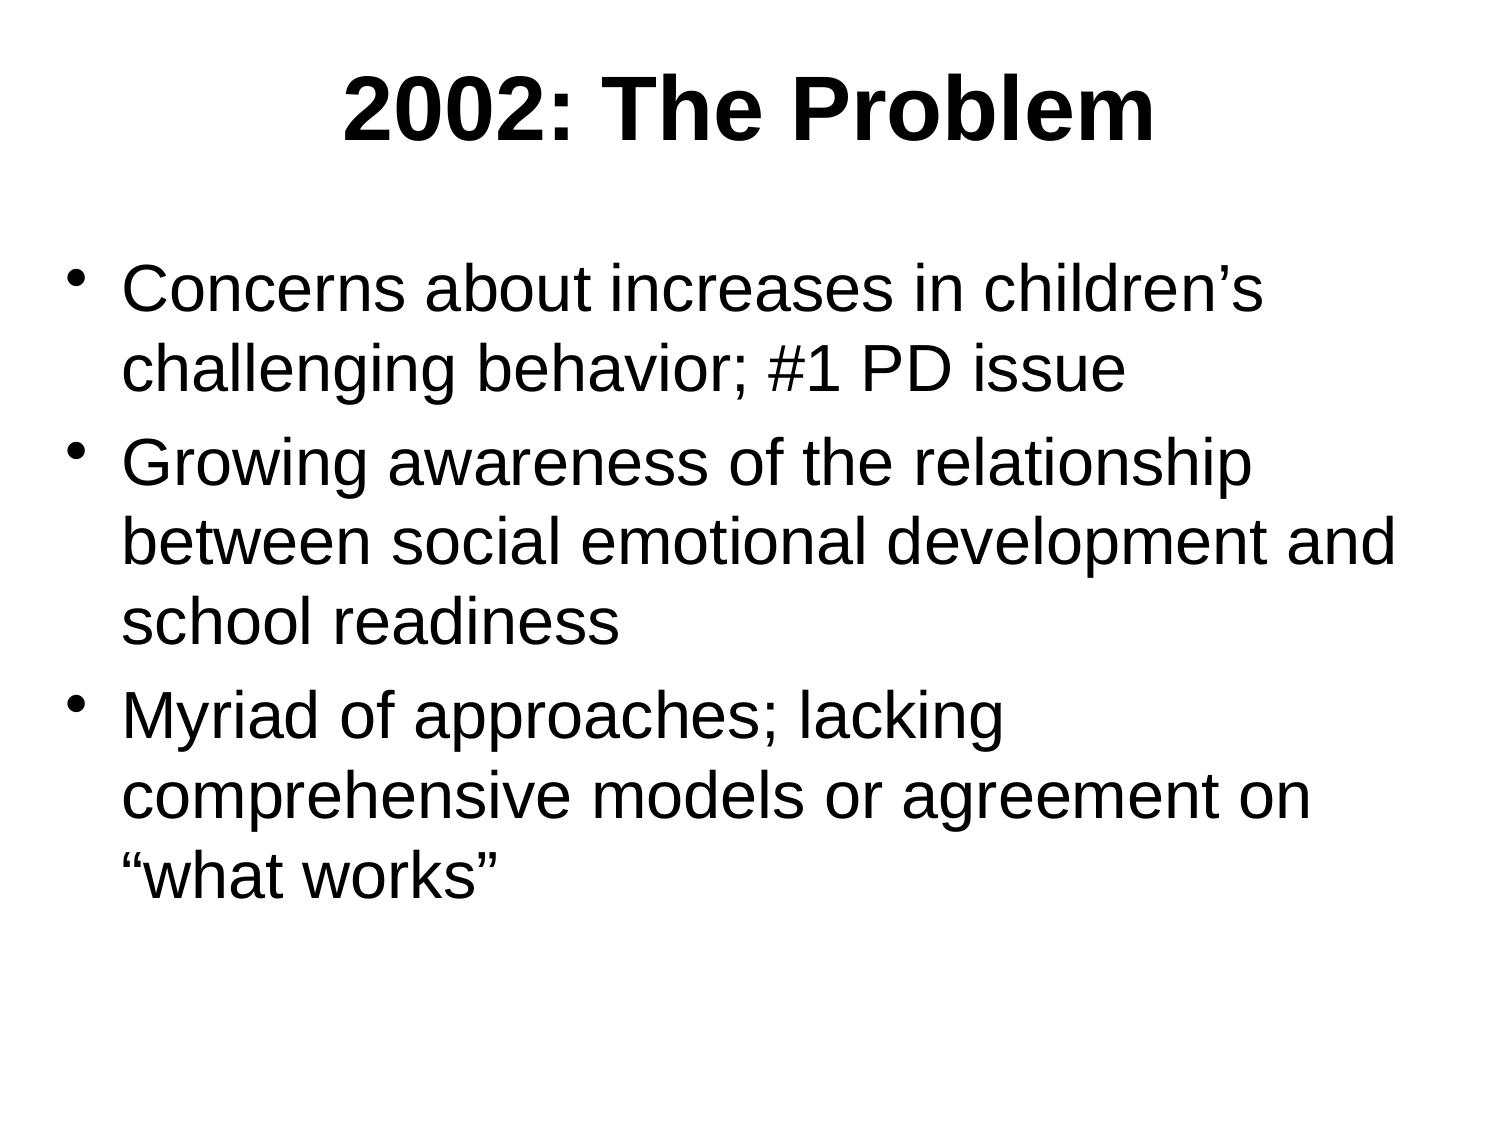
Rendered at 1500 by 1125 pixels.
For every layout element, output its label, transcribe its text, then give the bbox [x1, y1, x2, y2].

list Concerns about increases in children’s challenging behavior; #1 PD issue Growing awareness of the relationship between social emotional development and school readiness Myriad of approaches; lacking comprehensive models or agreement on “what works” [50, 237, 1463, 1005]
title 2002: The Problem [75, 45, 1425, 163]
